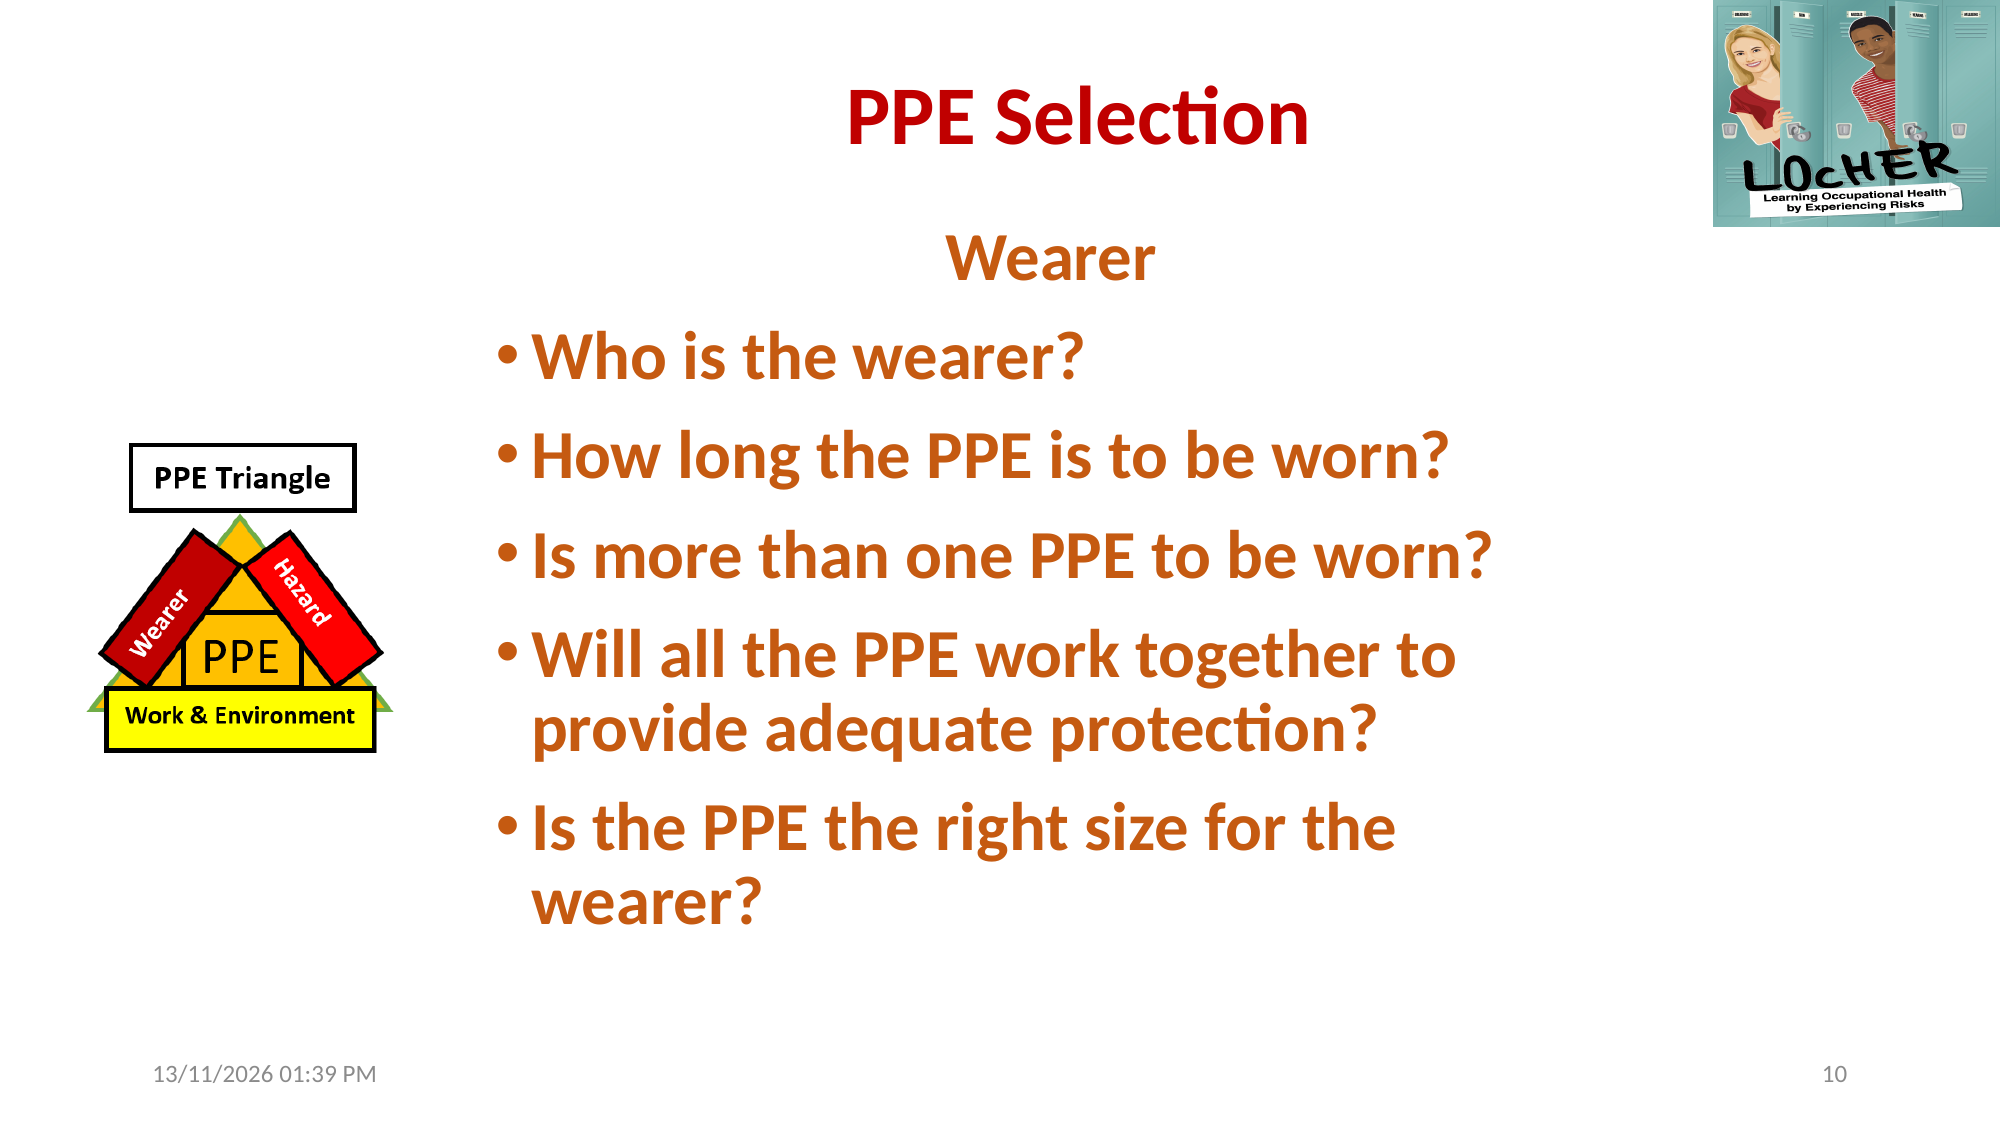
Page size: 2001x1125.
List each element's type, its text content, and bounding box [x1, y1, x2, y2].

subtitle Wearer Who is the wearer? How long the PPE is to be worn? Is more than one PPE to be worn? Will all the PPE work together to provide adequate protection? Is the PPE the right size for the wearer? [480, 213, 1638, 981]
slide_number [137, 1042, 588, 1103]
title PPE Selection [697, 44, 1461, 171]
picture [75, 430, 405, 768]
picture [1713, 0, 2000, 227]
slide_number 10 [1412, 1042, 1863, 1103]
